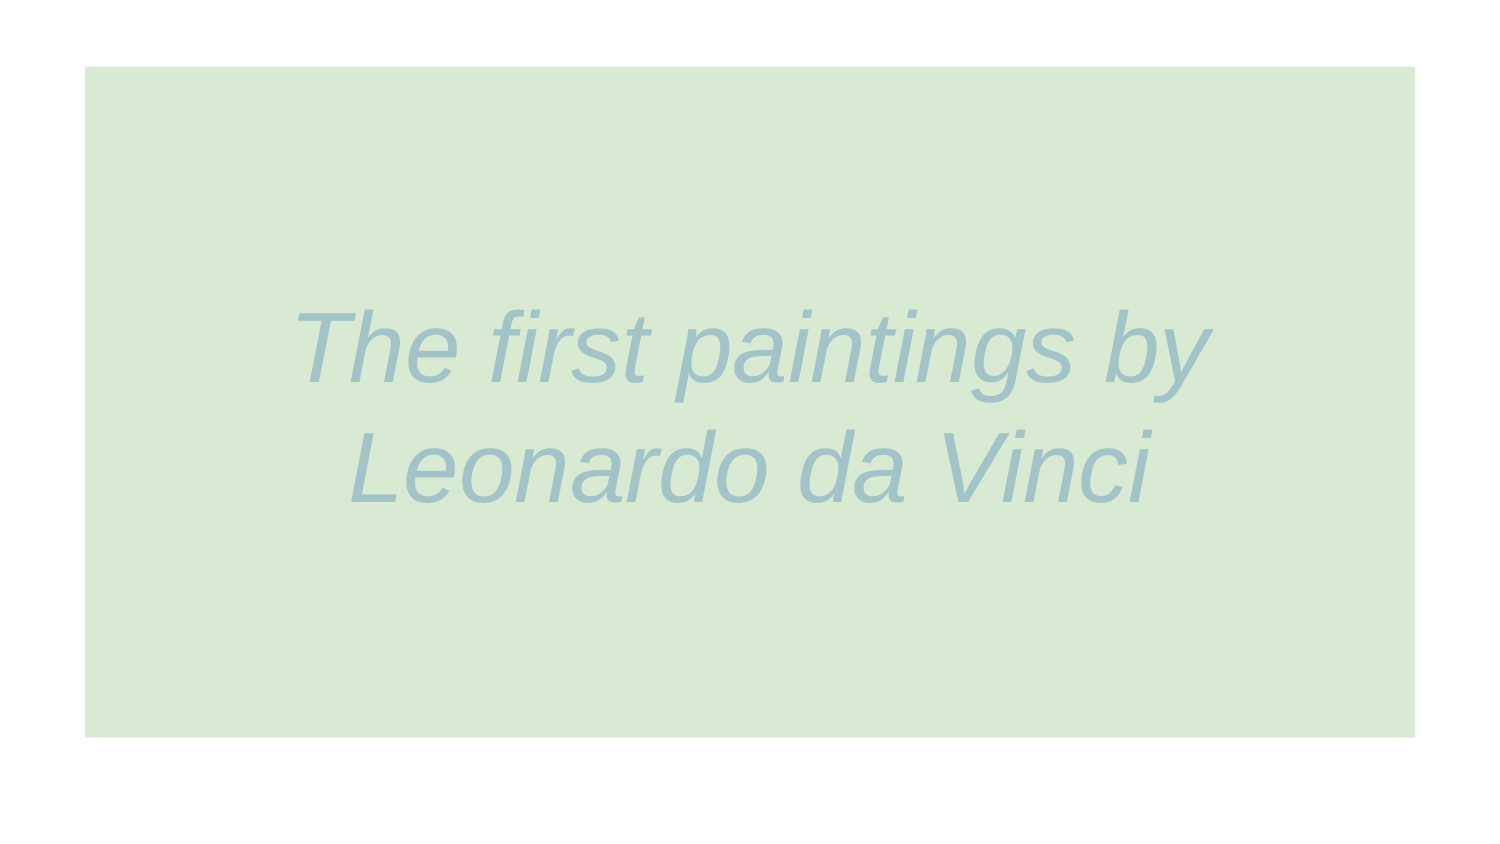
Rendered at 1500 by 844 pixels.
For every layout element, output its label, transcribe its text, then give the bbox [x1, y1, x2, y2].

title The first paintings by Leonardo da Vinci [84, 66, 1416, 738]
